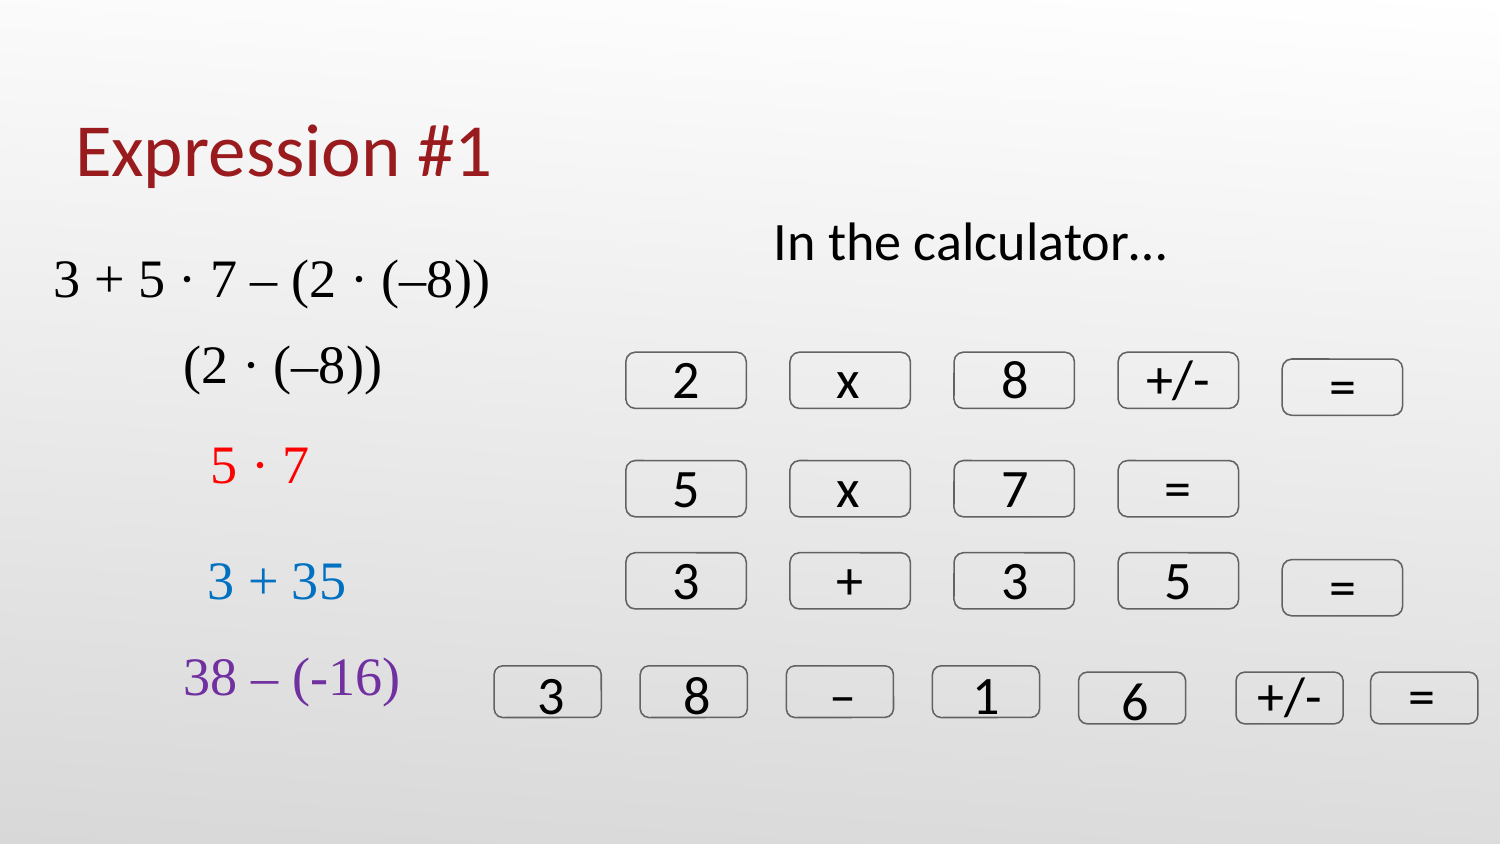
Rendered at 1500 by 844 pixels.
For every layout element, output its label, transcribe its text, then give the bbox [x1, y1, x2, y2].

text_box 38 – (-16) [93, 626, 447, 742]
text_box 3 + 35 [117, 530, 375, 626]
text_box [625, 437, 1239, 517]
list 3 + 5 · 7 – (2 · (–8)) [38, 191, 1500, 785]
text_box In the calculator… [758, 190, 1233, 293]
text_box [625, 329, 1403, 416]
text_box (2 · (–8)) [93, 314, 447, 414]
text_box 5 · 7 [93, 414, 447, 531]
title Expression #1 [75, 50, 1425, 191]
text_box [625, 529, 1403, 617]
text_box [493, 644, 1479, 725]
